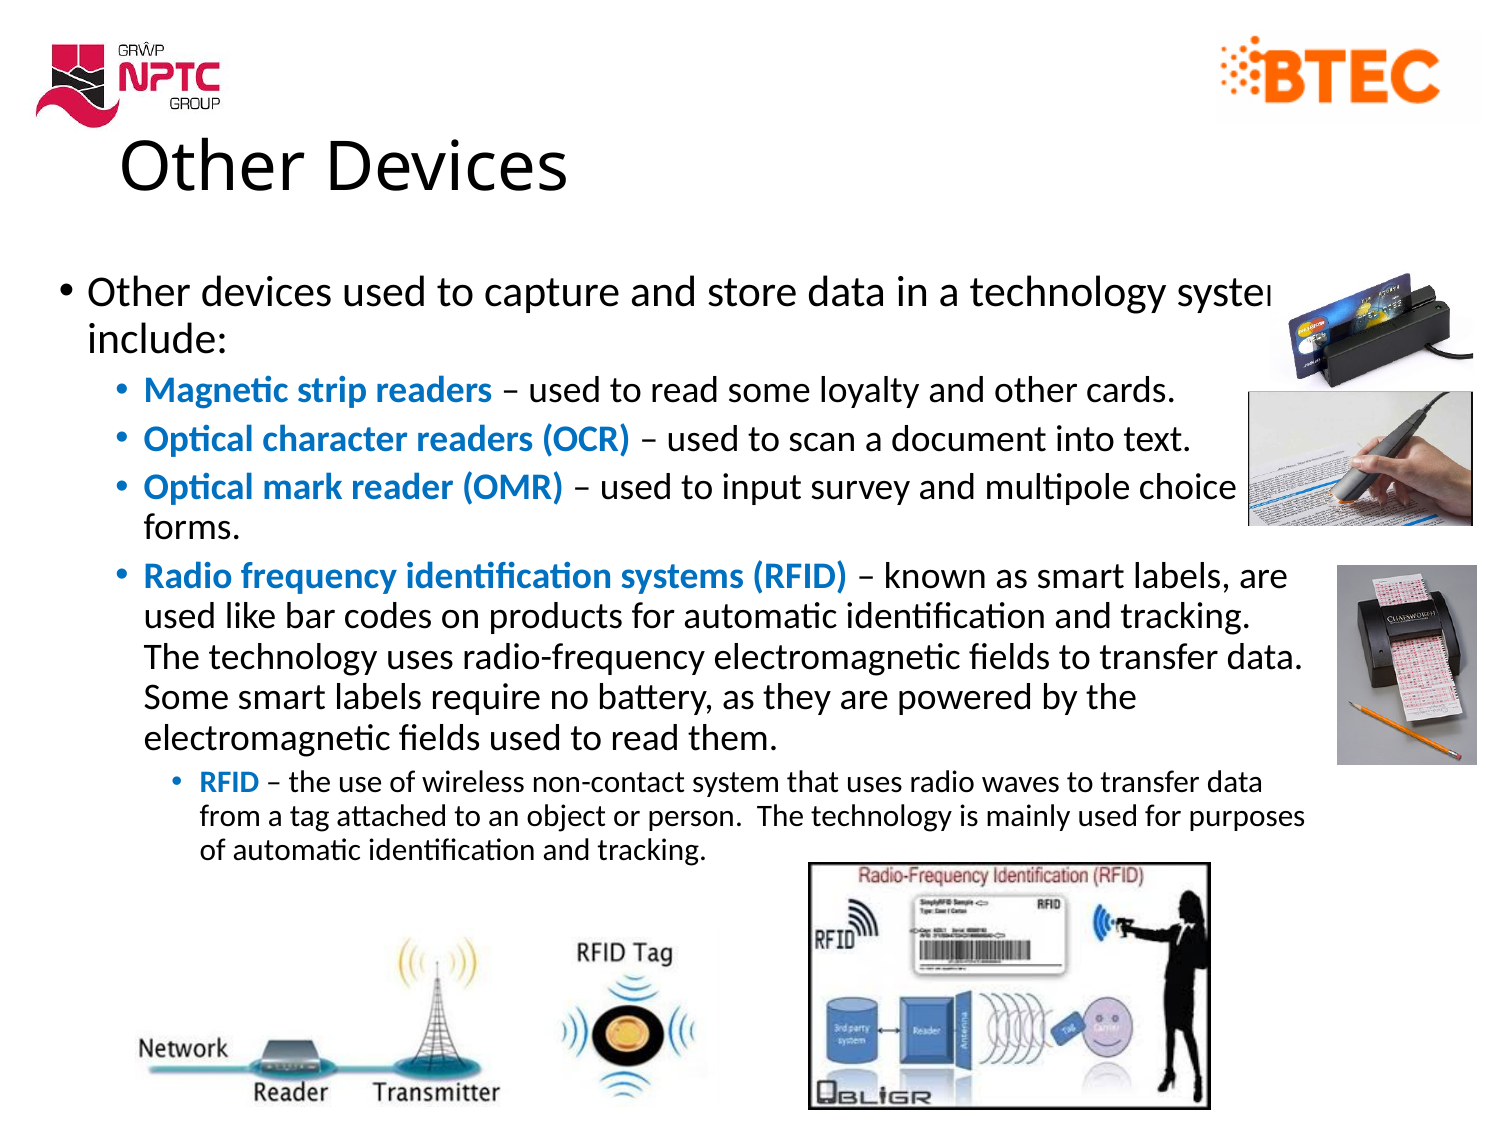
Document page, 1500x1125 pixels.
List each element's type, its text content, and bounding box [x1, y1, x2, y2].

list Other devices used to capture and store data in a technology system include: Magnetic strip readers – used to read some loyalty and other cards. Optical character readers (OCR) – used to scan a document into text. Optical mark reader (OMR) – used to input survey and multipole choice forms. Radio frequency identification systems (RFID) – known as smart labels, are used like bar codes on products for automatic identification and tracking. The technology uses radio-frequency electromagnetic fields to transfer data. Some smart labels require no battery, as they are powered by the electromagnetic fields used to read them. RFID – the use of wireless non-contact system that uses radio waves to transfer data from a tag attached to an object or person. The technology is mainly used for purposes of automatic identification and tracking. [44, 260, 1338, 975]
title Other Devices [103, 59, 1397, 260]
picture [1216, 30, 1482, 123]
picture [1248, 260, 1474, 527]
picture [18, 30, 237, 137]
picture [1337, 565, 1477, 765]
picture [808, 862, 1211, 1110]
picture [135, 928, 720, 1107]
